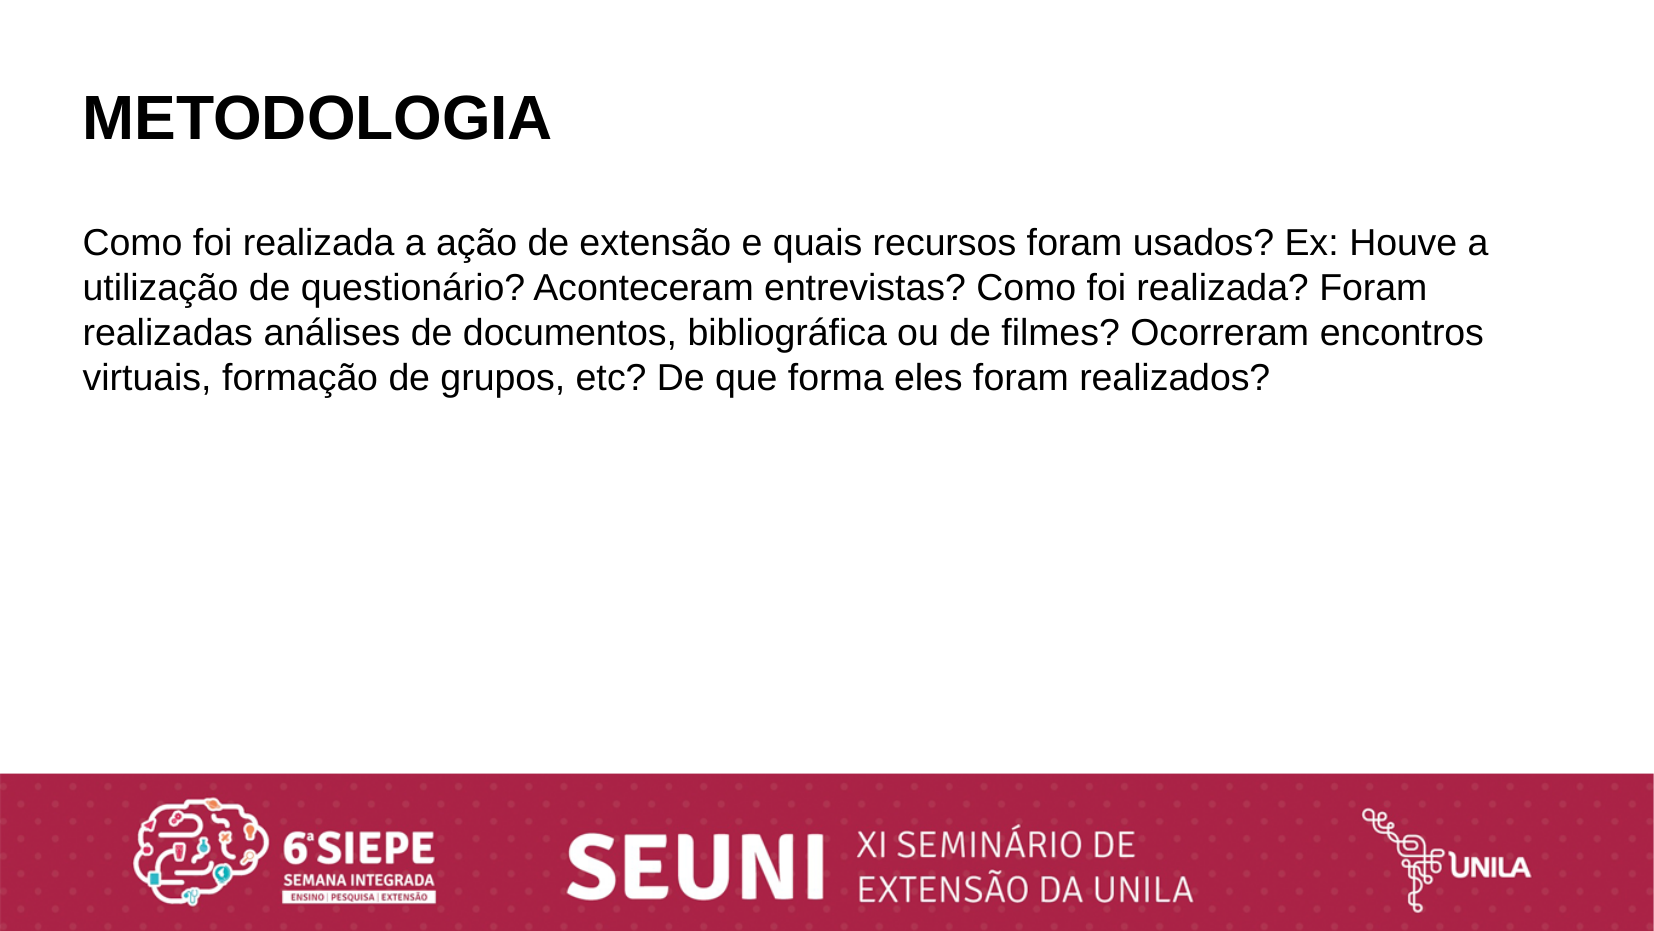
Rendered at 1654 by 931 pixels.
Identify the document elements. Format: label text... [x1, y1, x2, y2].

picture [0, 0, 1654, 931]
text_box Como foi realizada a ação de extensão e quais recursos foram usados? Ex: Houve a utilização de questionário? Aconteceram entrevistas? Como foi realizada? Foram realizadas análises de documentos, bibliográfica ou de filmes? Ocorreram encontros virtuais, formação de grupos, etc? De que forma eles foram realizados? [82, 217, 1571, 757]
text_box METODOLOGIA [82, 37, 1571, 193]
